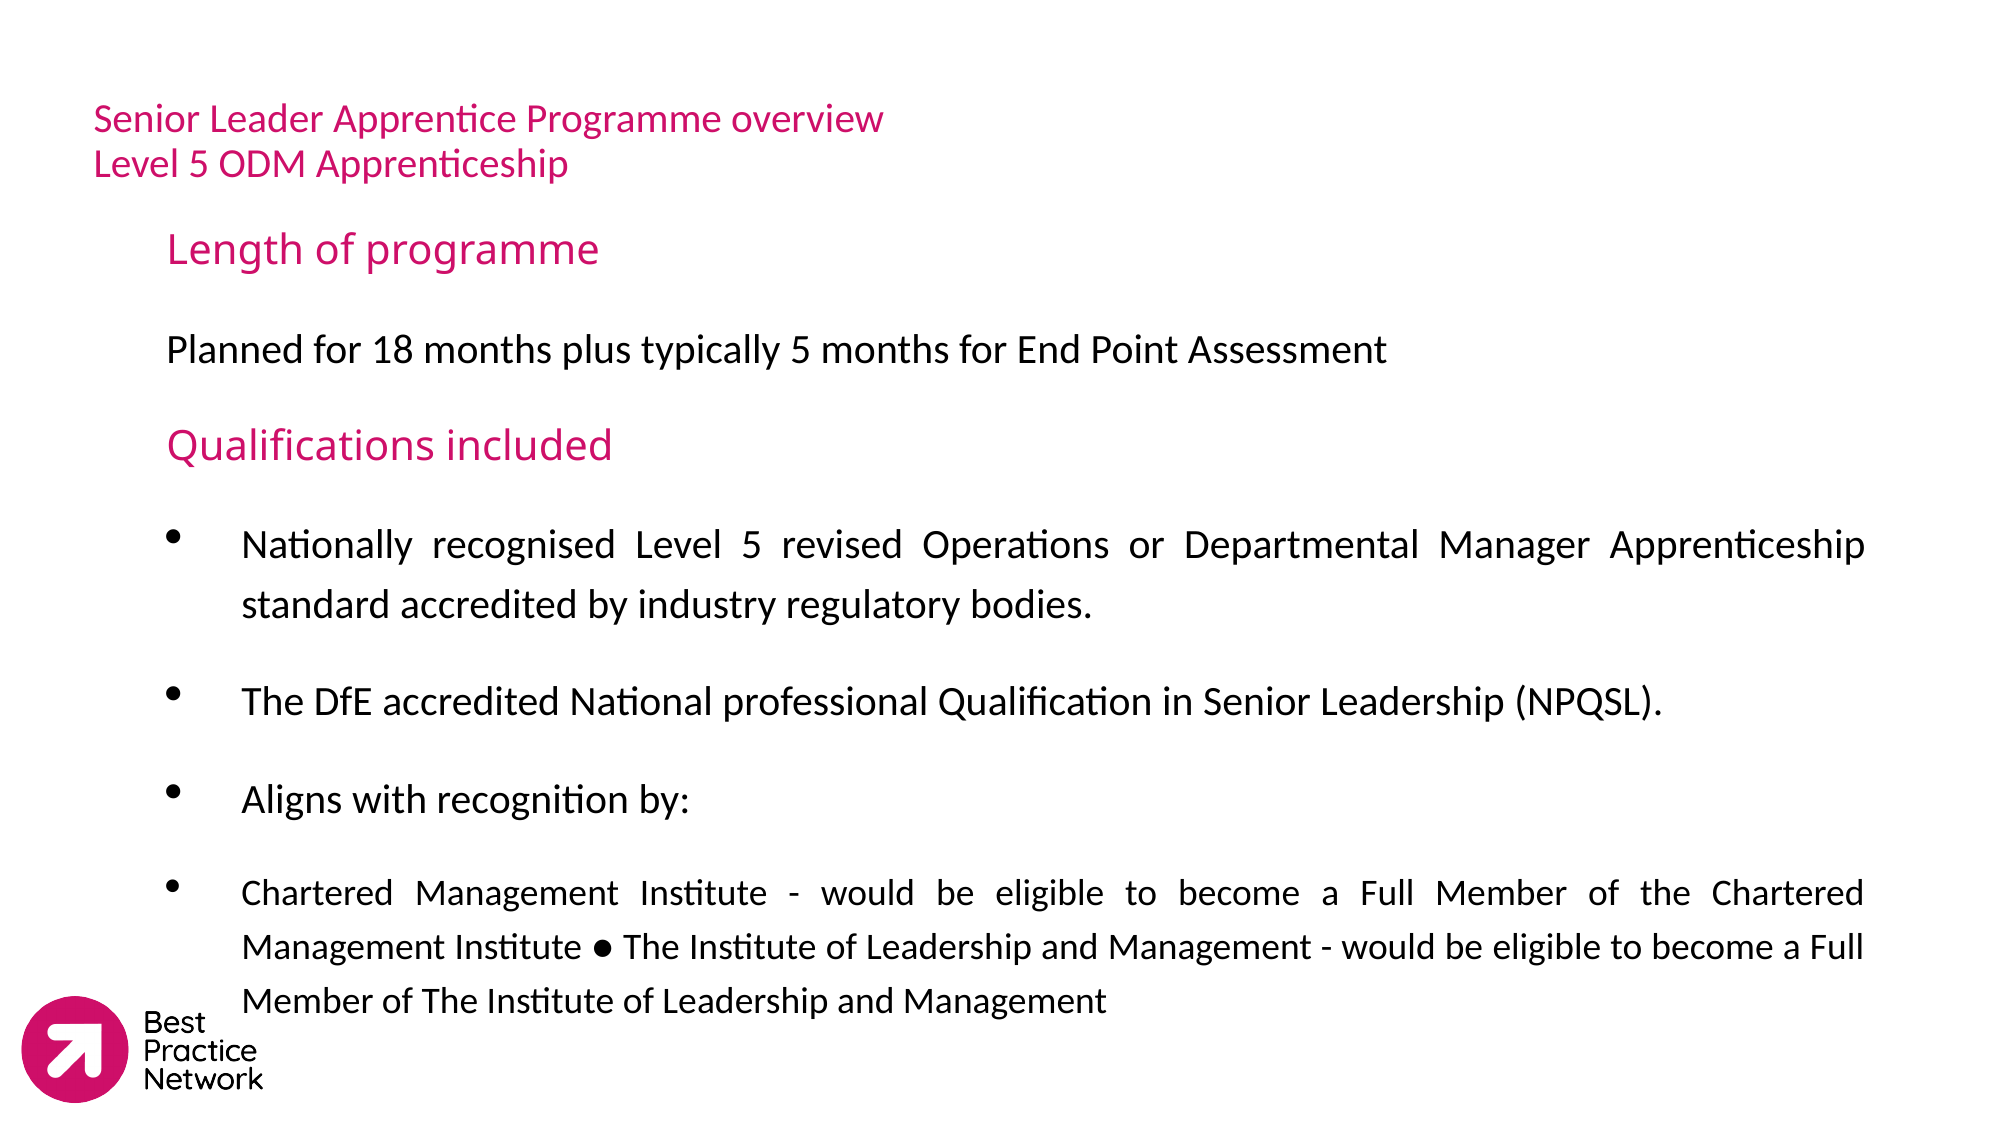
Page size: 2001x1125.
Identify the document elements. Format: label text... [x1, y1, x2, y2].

picture [0, 974, 285, 1125]
title Senior Leader Apprentice Programme overview Level 5 ODM Apprenticeship [78, 44, 2000, 245]
list Length of programme Planned for 18 months plus typically 5 months for End Point Assessment Qualifications included Nationally recognised Level 5 revised Operations or Departmental Manager Apprenticeship standard accredited by industry regulatory bodies. The DfE accredited National professional Qualification in Senior Leadership (NPQSL). Aligns with recognition by: Chartered Management Institute - would be eligible to become a Full Member of the Chartered Management Institute ● The Institute of Leadership and Management - would be eligible to become a Full Member of The Institute of Leadership and Management [151, 221, 1882, 1029]
